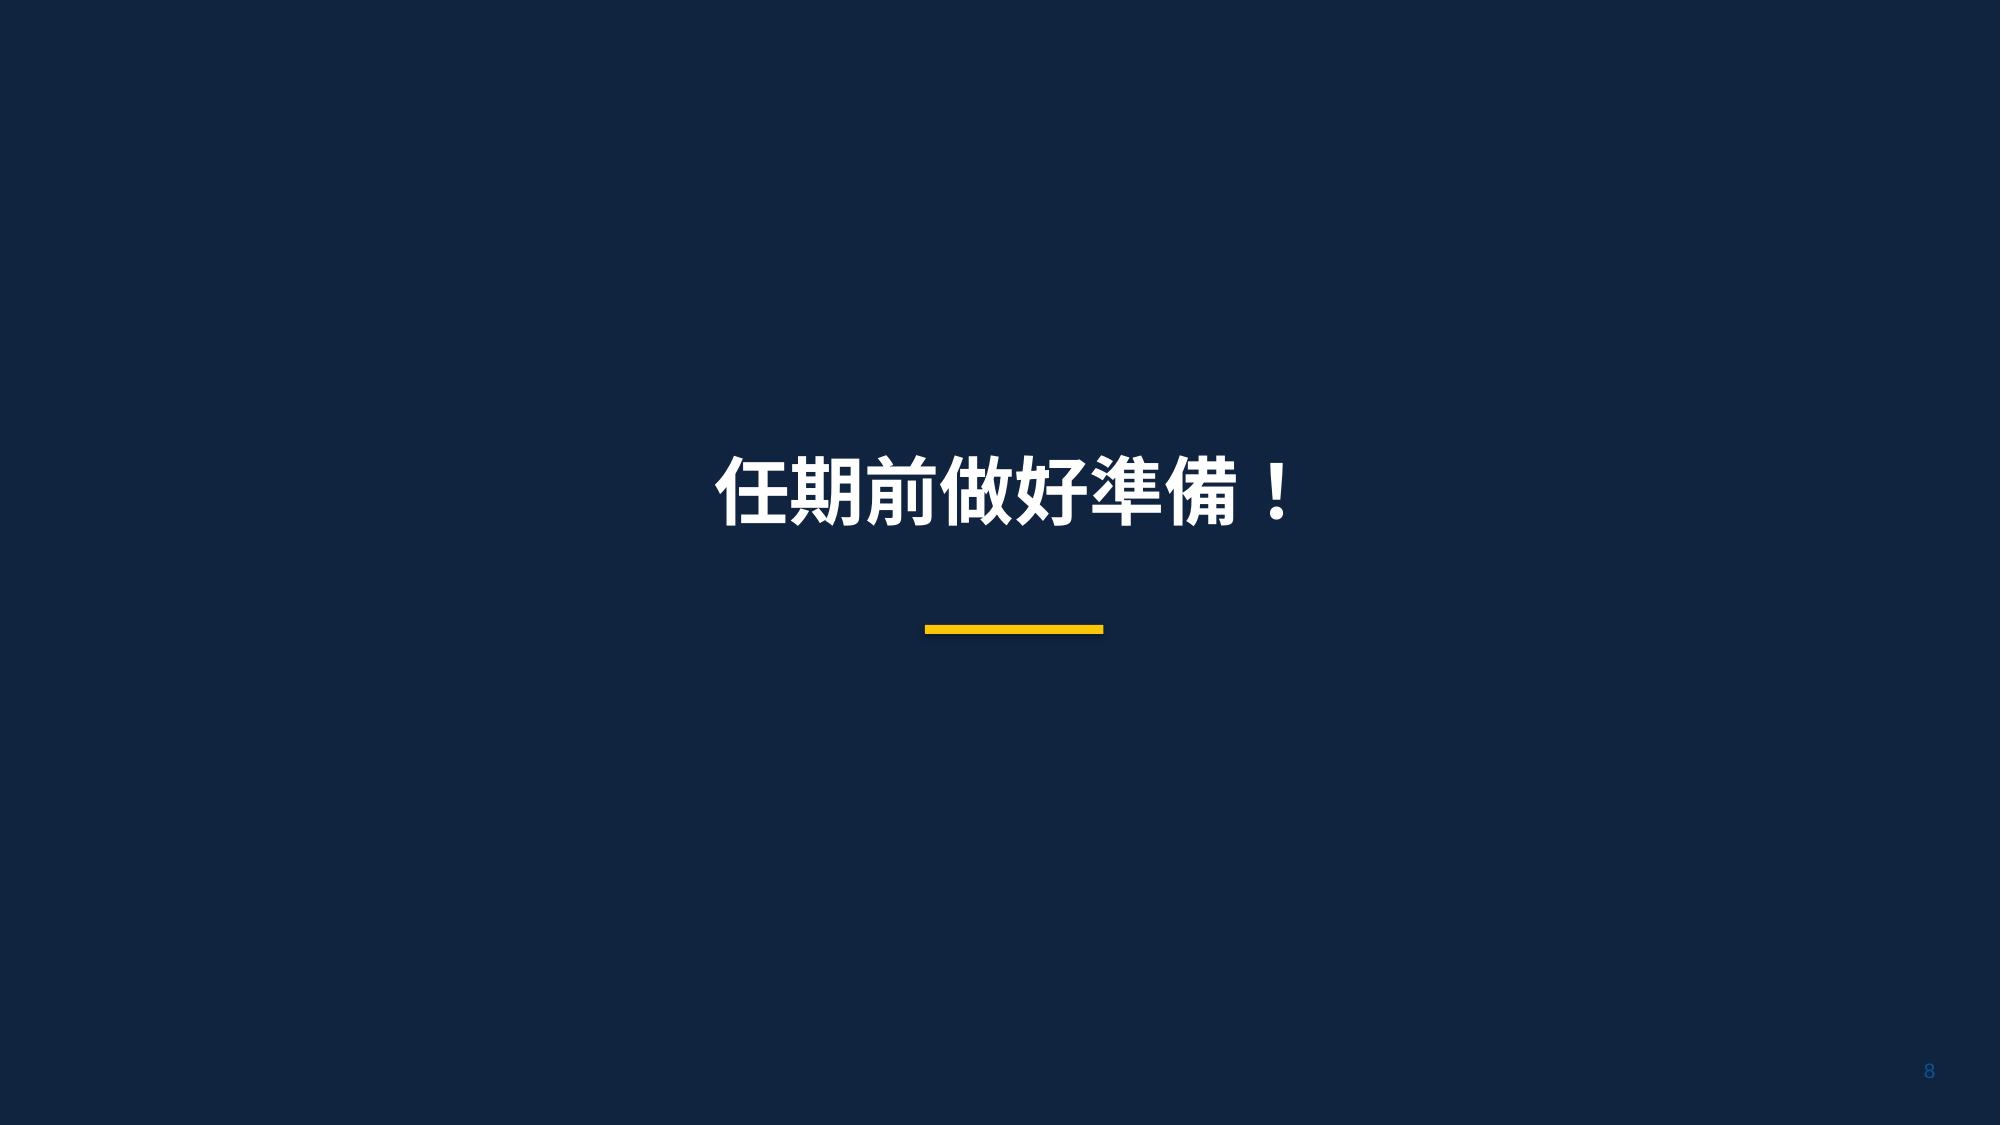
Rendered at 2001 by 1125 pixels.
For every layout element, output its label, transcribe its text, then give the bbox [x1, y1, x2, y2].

text_box 任期前做好準備！ [232, 437, 1796, 563]
text_box [924, 624, 1104, 635]
